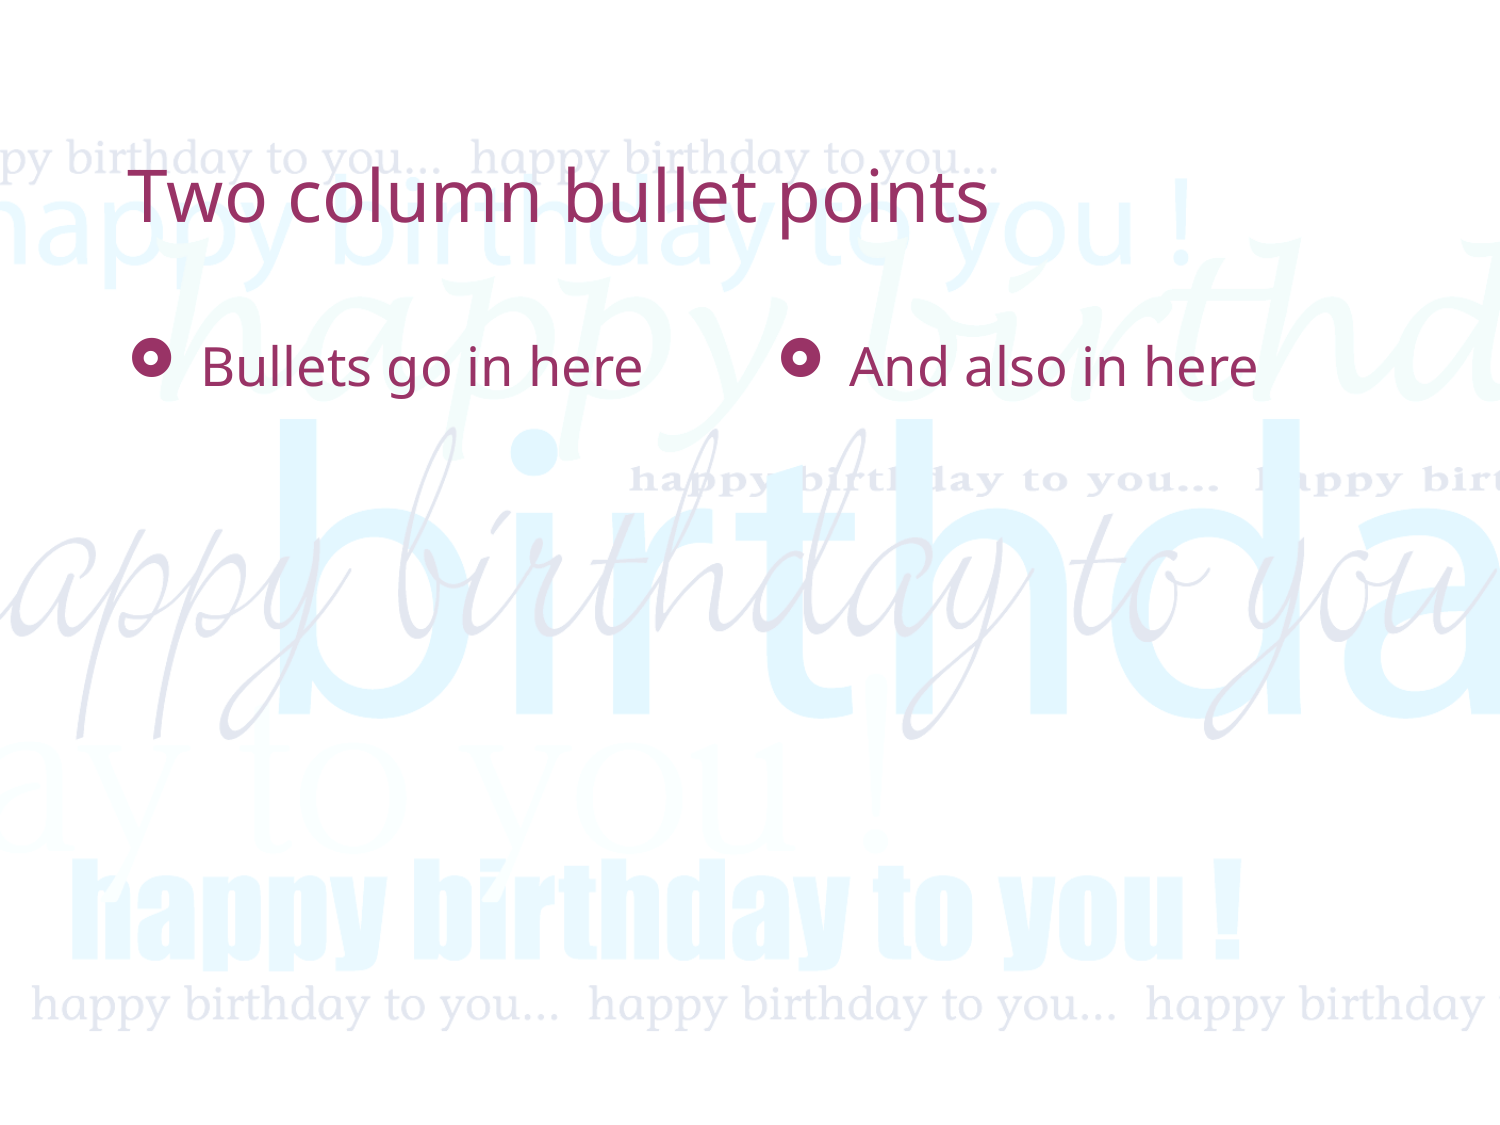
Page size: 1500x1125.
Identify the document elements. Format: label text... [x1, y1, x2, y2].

list Bullets go in here [112, 324, 738, 1000]
list And also in here [761, 324, 1388, 1000]
picture [0, 0, 1500, 1125]
title Two column bullet points [112, 99, 1388, 288]
